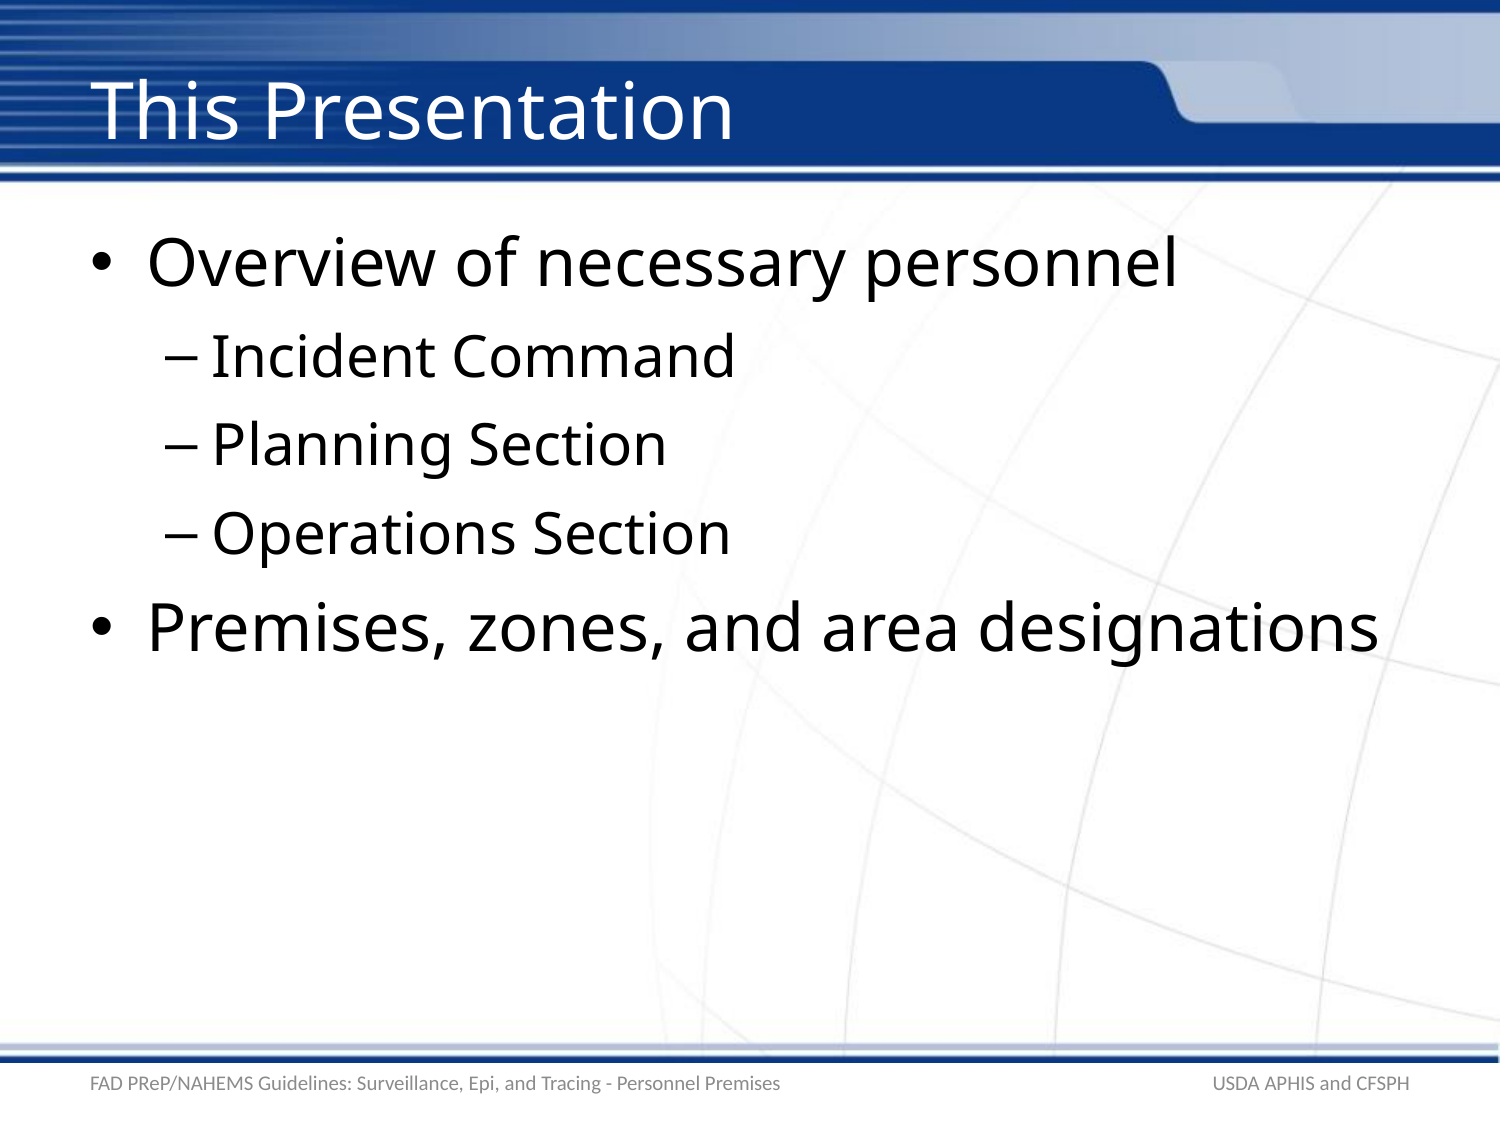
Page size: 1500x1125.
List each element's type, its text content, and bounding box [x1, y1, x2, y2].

list Overview of necessary personnel Incident Command Planning Section Operations Section Premises, zones, and area designations [75, 212, 1450, 1025]
slide_number USDA APHIS and CFSPH [1074, 1042, 1425, 1103]
footer FAD PReP/NAHEMS Guidelines: Surveillance, Epi, and Tracing - Personnel Premises [75, 1042, 825, 1103]
title This Presentation [75, 24, 1425, 163]
picture [0, 0, 1500, 1063]
